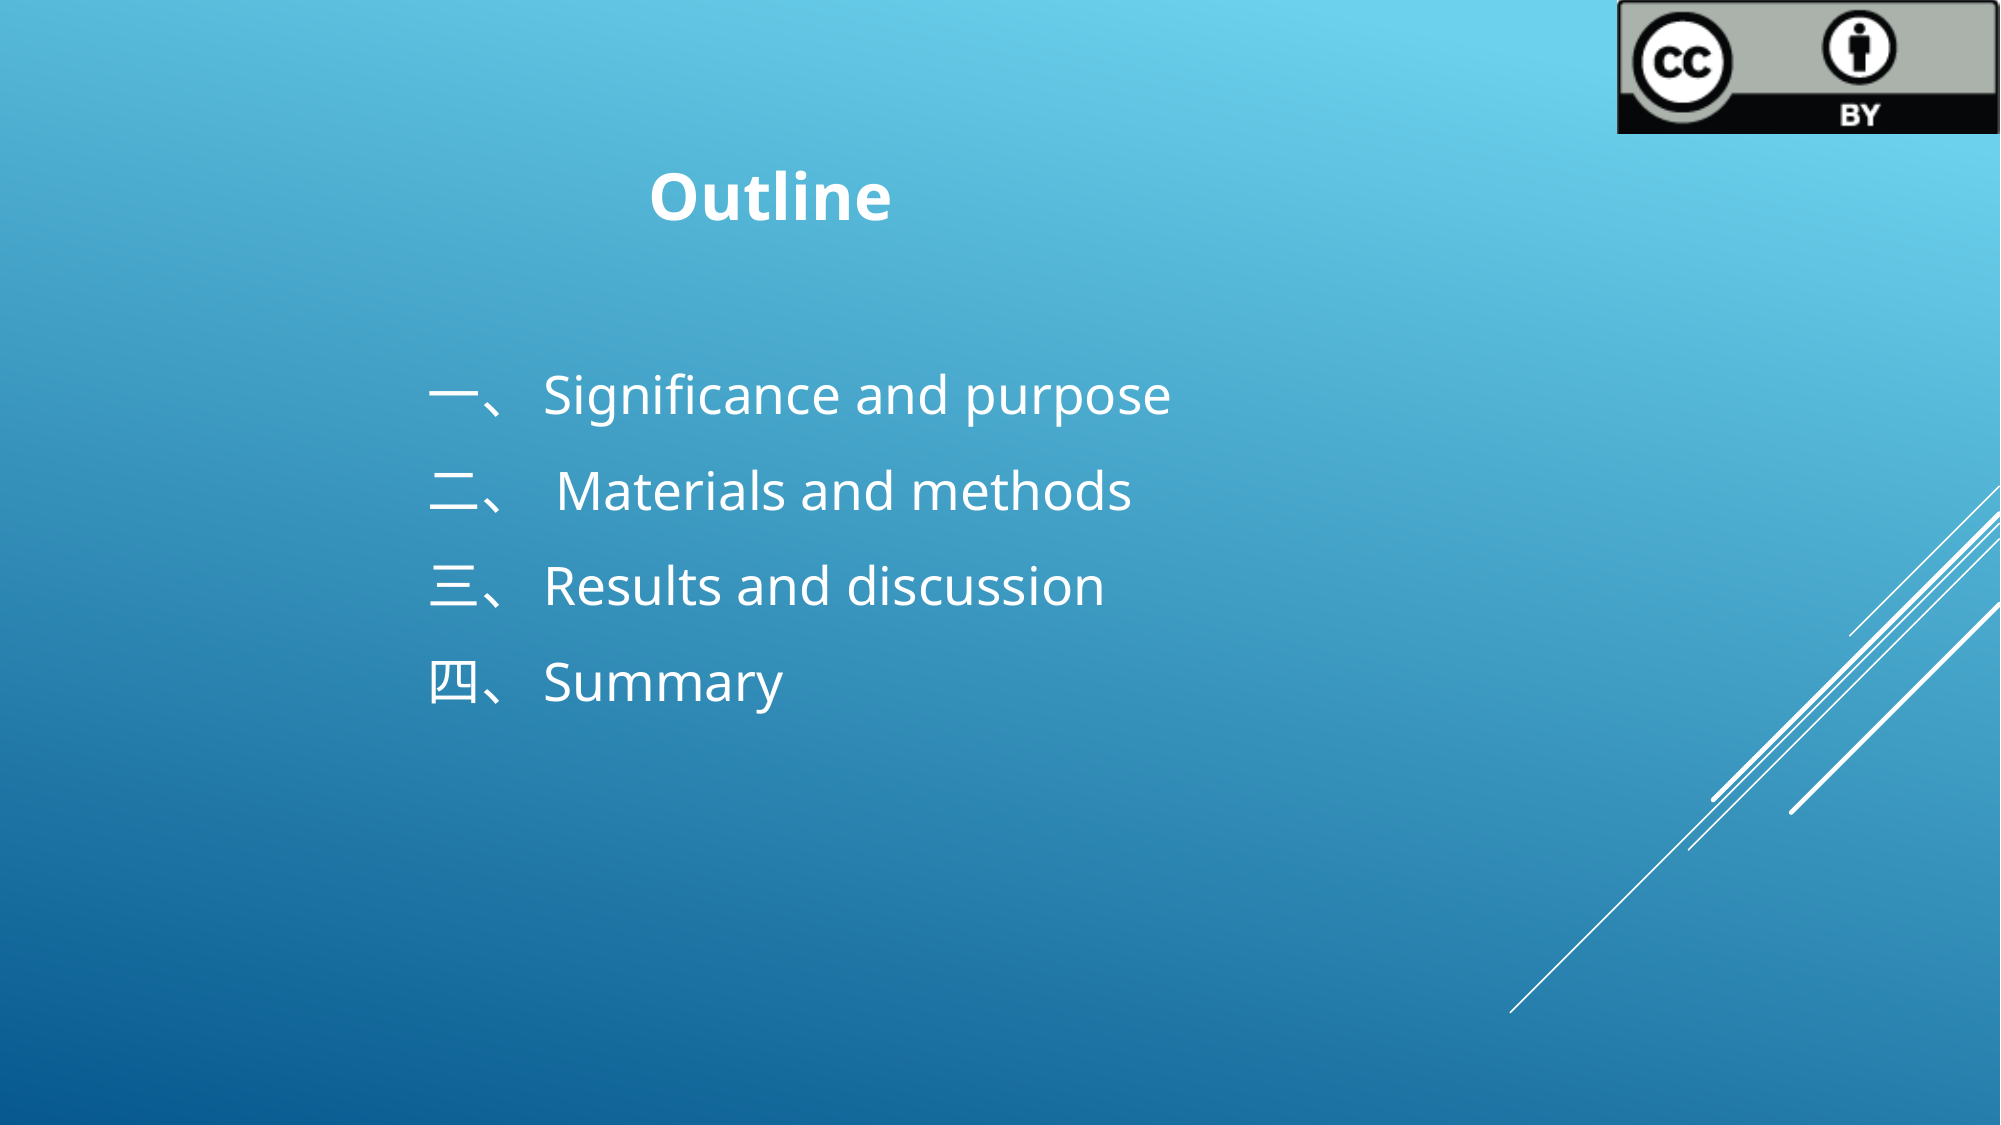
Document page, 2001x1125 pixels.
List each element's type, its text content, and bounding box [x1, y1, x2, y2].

picture [1617, 0, 2000, 134]
title Outline 一、Significance and purpose 二、 Materials and methods 三、Results and discussion 四、Summary [412, 108, 1537, 887]
